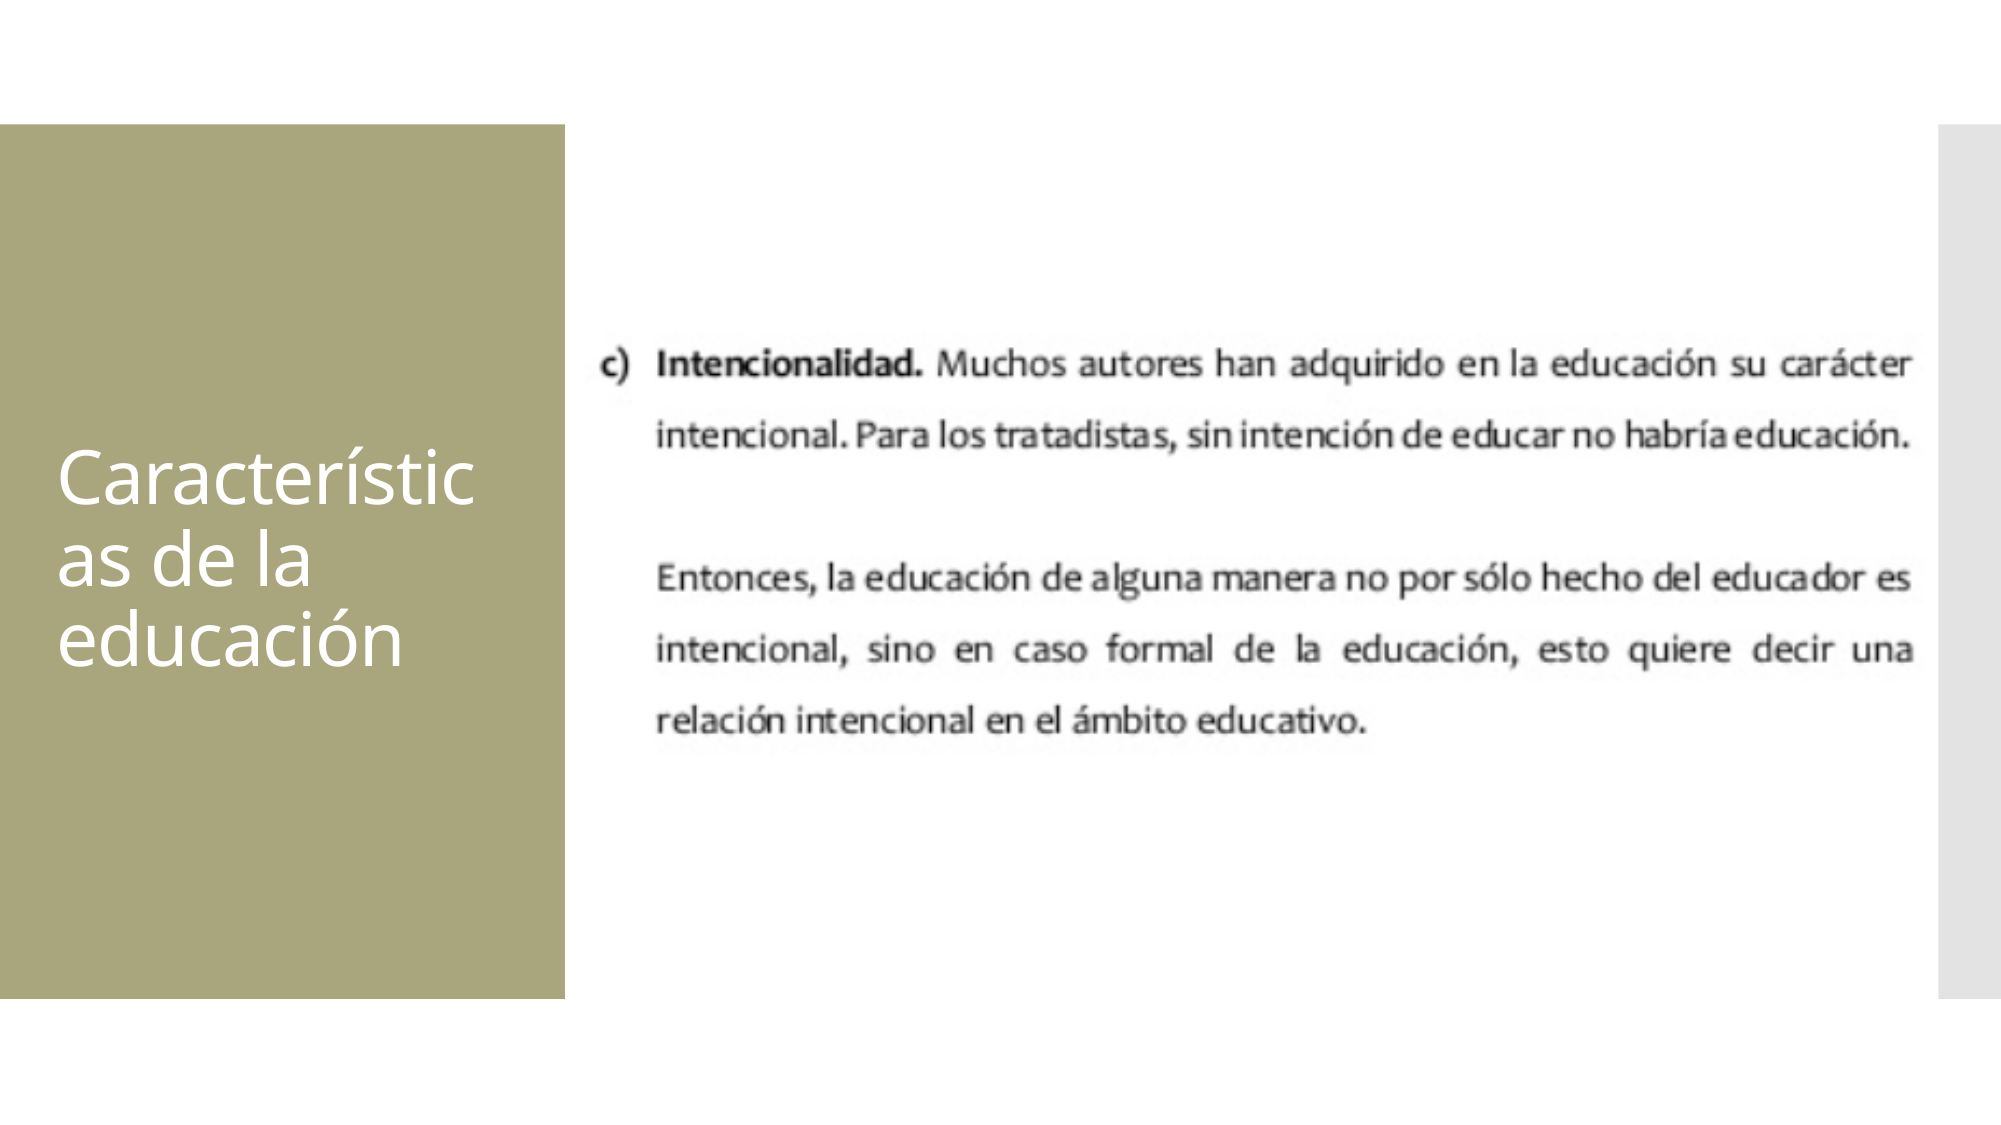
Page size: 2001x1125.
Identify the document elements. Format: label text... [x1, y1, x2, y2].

picture [585, 332, 1932, 759]
title Características de la educación [41, 184, 525, 940]
